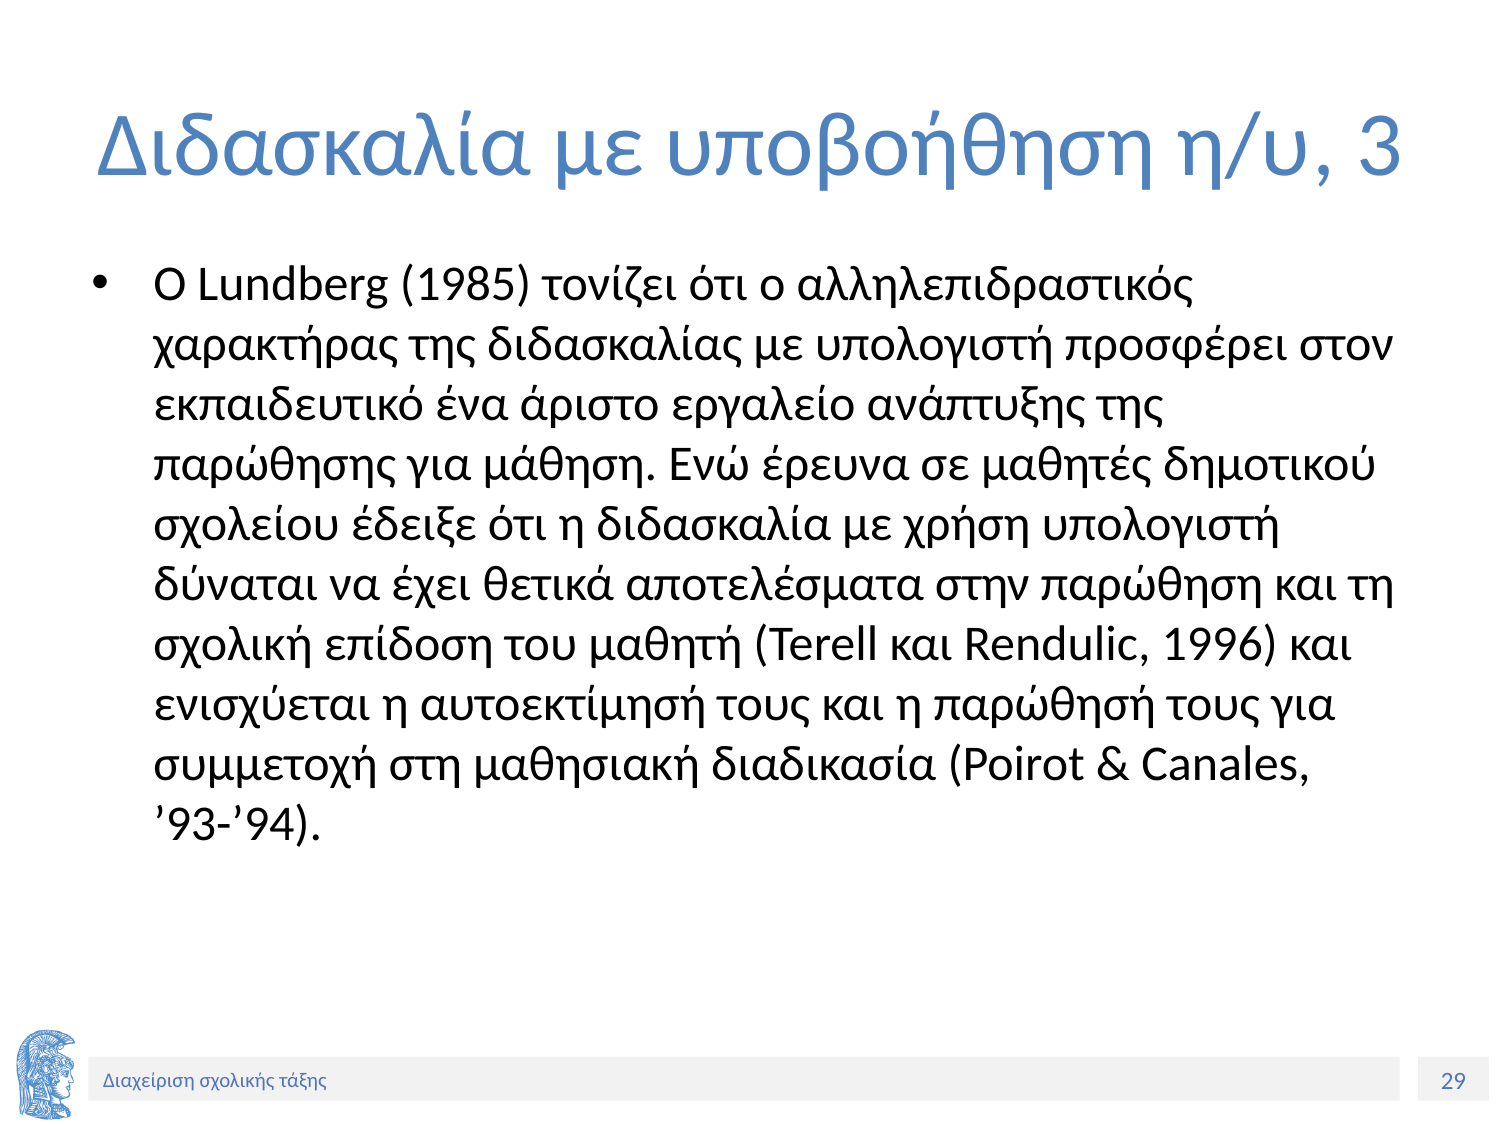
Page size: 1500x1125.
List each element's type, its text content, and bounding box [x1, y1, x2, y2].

picture [9, 1026, 81, 1120]
text_box Ο Lundberg (1985) τονίζει ότι ο αλληλεπιδραστικός χαρακτήρας της διδασκαλίας με υπολογιστή προσφέρει στον εκπαιδευτικό ένα άριστο εργαλείο ανάπτυξης της παρώθησης για μάθηση. Ενώ έρευνα σε μαθητές δημοτικού σχολείου έδειξε ότι η διδασκαλία με χρήση υπολογιστή δύναται να έχει θετικά αποτελέσματα στην παρώθηση και τη σχολική επίδοση του μαθητή (Terell και Rendulic, 1996) και ενισχύεται η αυτοεκτίμησή τους και η παρώθησή τους για συμμετοχή στη μαθησιακή διαδικασία (Poirot & Canales, ’93-’94). [76, 243, 1415, 859]
title Διδασκαλία με υποβοήθηση η/υ, 3 [75, 45, 1425, 233]
